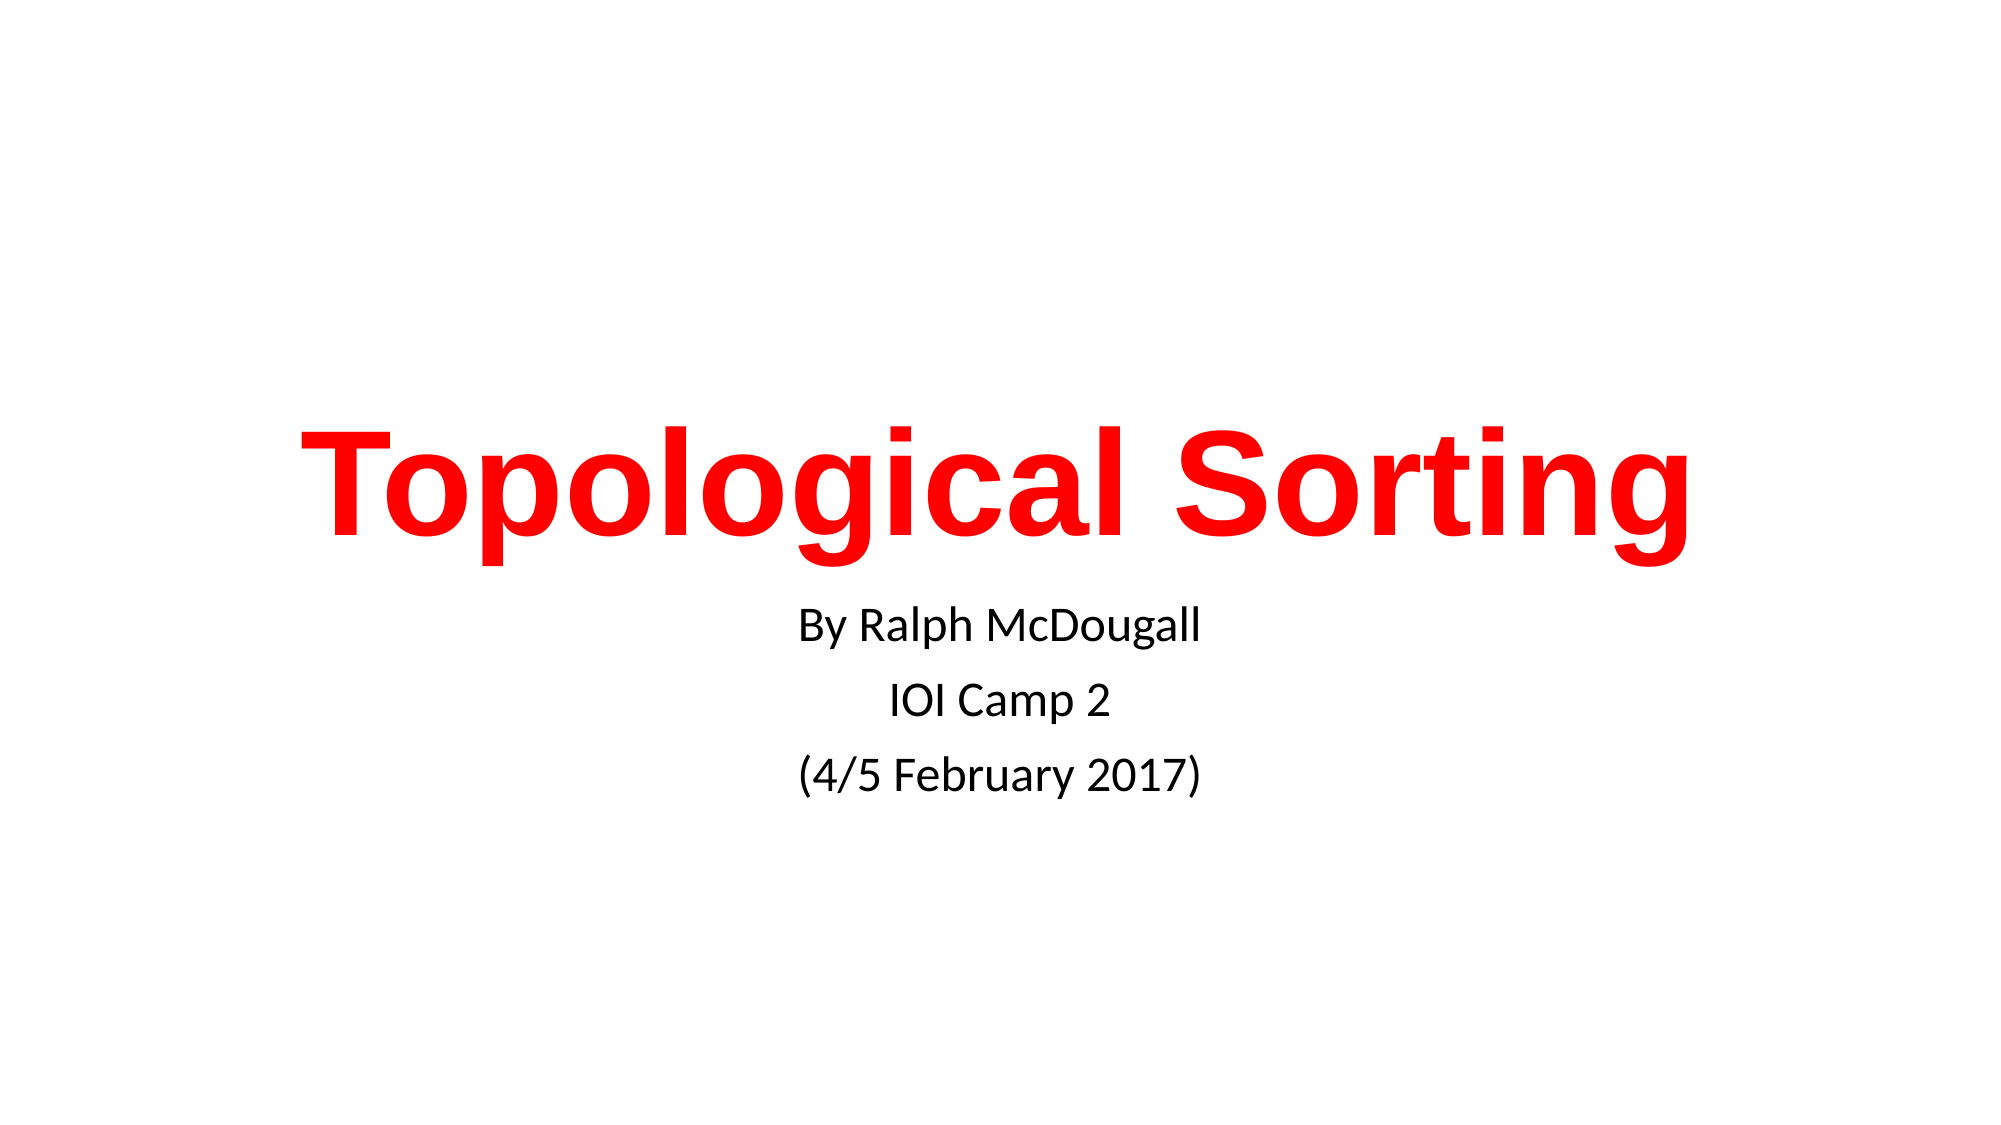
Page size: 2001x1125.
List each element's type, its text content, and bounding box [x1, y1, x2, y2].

title Topological Sorting [249, 184, 1750, 576]
subtitle By Ralph McDougall IOI Camp 2 (4/5 February 2017) [249, 590, 1750, 863]
